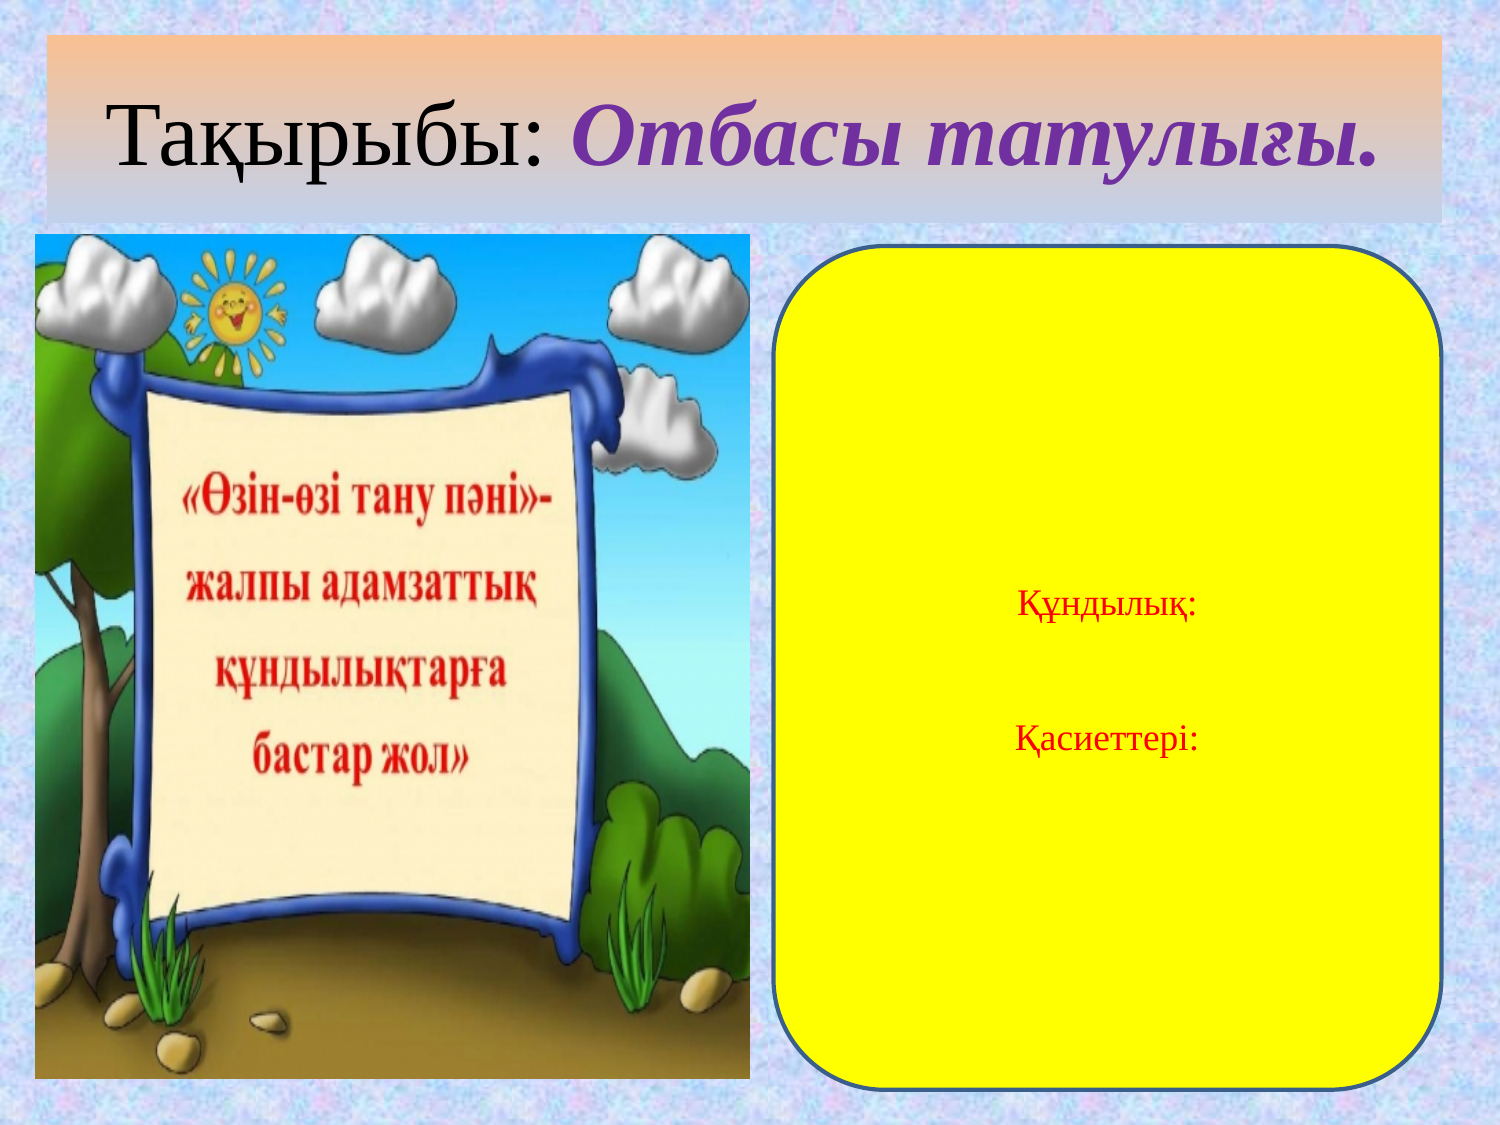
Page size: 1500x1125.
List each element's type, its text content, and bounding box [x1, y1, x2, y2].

title Тақырыбы: Отбасы татулығы. [46, 35, 1442, 223]
text_box Құндылық: Қасиеттері: [771, 243, 1444, 1092]
picture [0, 0, 1500, 1125]
